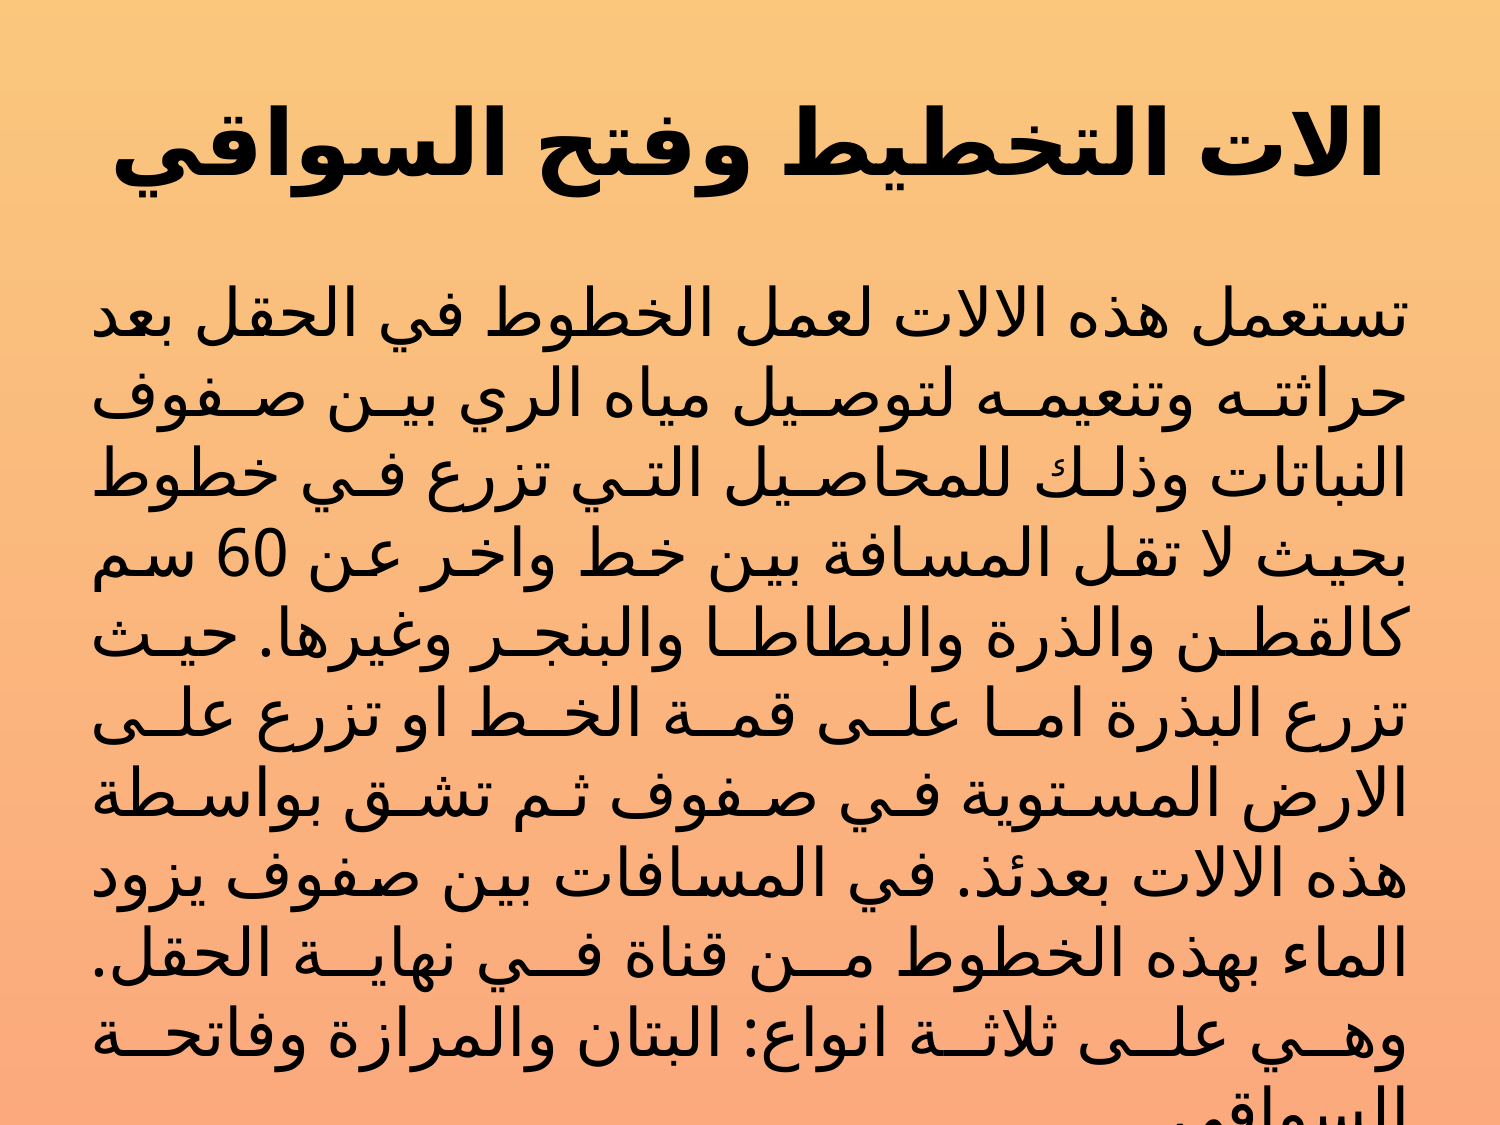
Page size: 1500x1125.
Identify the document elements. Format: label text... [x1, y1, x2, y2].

list تستعمل هذه الالات لعمل الخطوط في الحقل بعد حراثته وتنعيمه لتوصيل مياه الري بين صفوف النباتات وذلك للمحاصيل التي تزرع في خطوط بحيث لا تقل المسافة بين خط واخر عن 60 سم كالقطن والذرة والبطاطا والبنجر وغيرها. حيث تزرع البذرة اما على قمة الخط او تزرع على الارض المستوية في صفوف ثم تشق بواسطة هذه الالات بعدئذ. في المسافات بين صفوف يزود الماء بهذه الخطوط من قناة في نهاية الحقل. وهي على ثلاثة انواع: البتان والمرازة وفاتحة السواقي. [75, 262, 1425, 1005]
title الات التخطيط وفتح السواقي [75, 45, 1425, 233]
